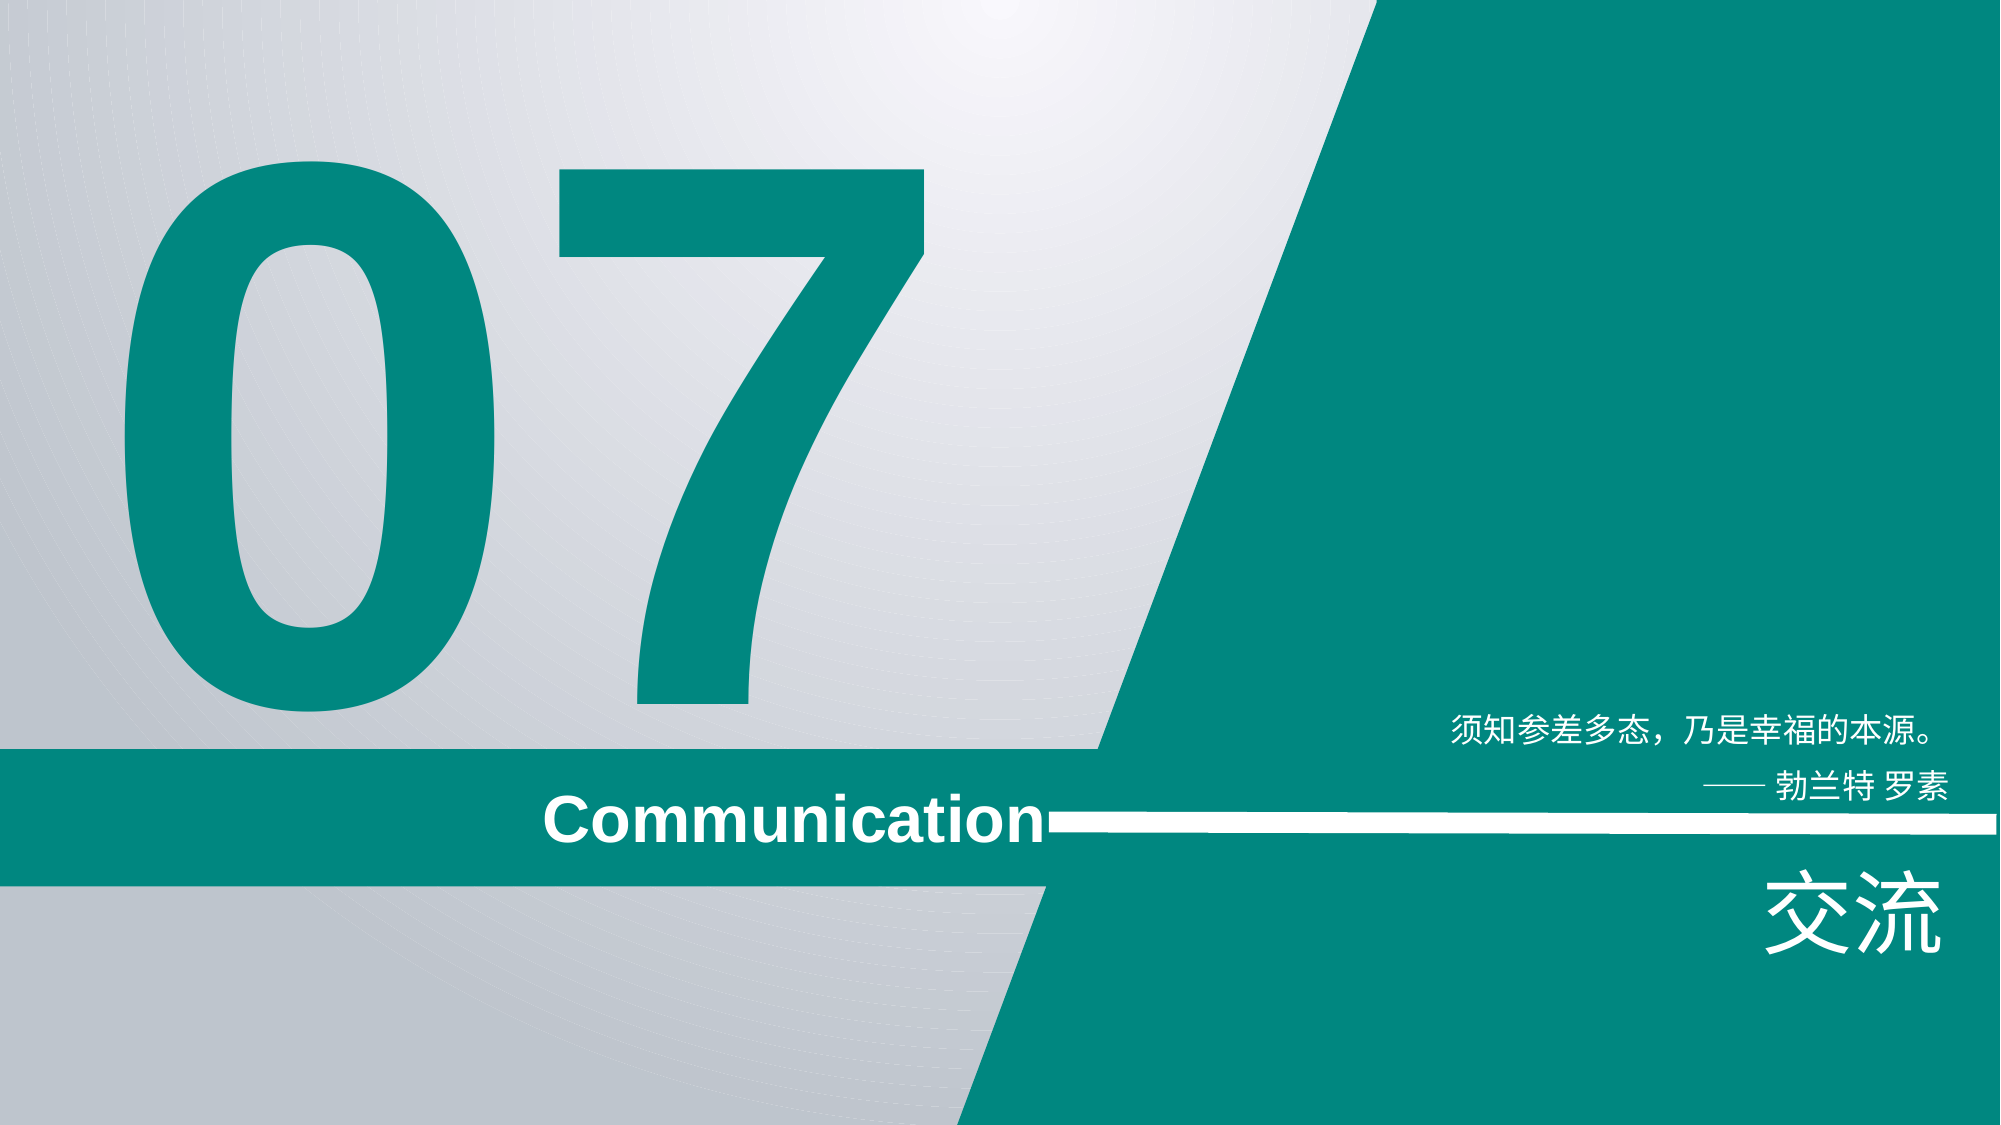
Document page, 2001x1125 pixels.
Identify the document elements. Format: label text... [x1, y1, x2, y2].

text_box 须知参差多态，乃是幸福的本源。 ——勃兰特 罗素 [1284, 686, 1965, 813]
text_box 07 [79, 0, 974, 748]
text_box 交流 [1746, 848, 2000, 974]
text_box Communication [528, 768, 1062, 864]
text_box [1048, 821, 1997, 825]
text_box [0, 0, 2000, 1125]
